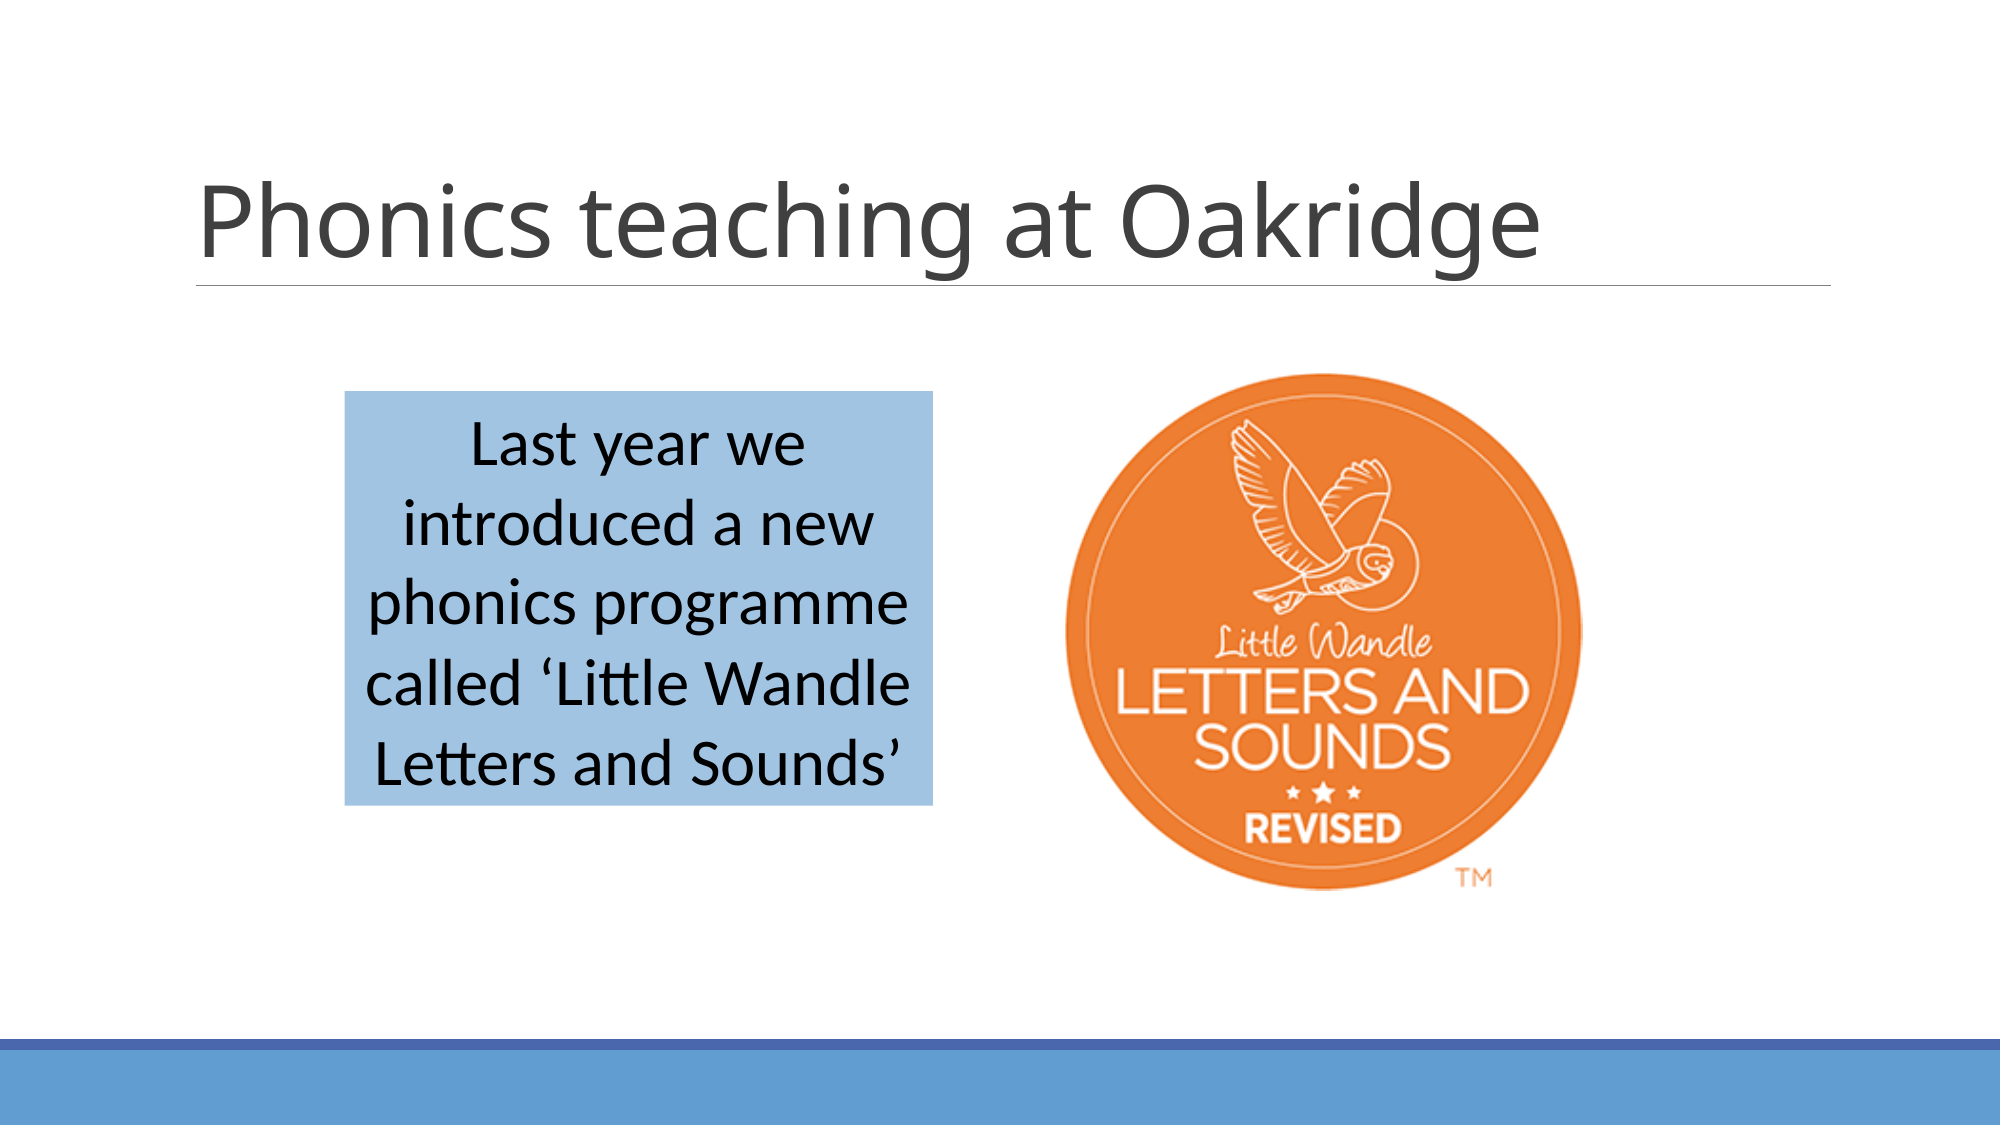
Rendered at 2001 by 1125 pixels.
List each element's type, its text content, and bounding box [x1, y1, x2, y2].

title Phonics teaching at Oakridge [180, 47, 1830, 285]
text_box Last year we introduced a new phonics programme called ‘Little Wandle Letters and Sounds’ [344, 391, 933, 806]
picture [1064, 373, 1583, 892]
